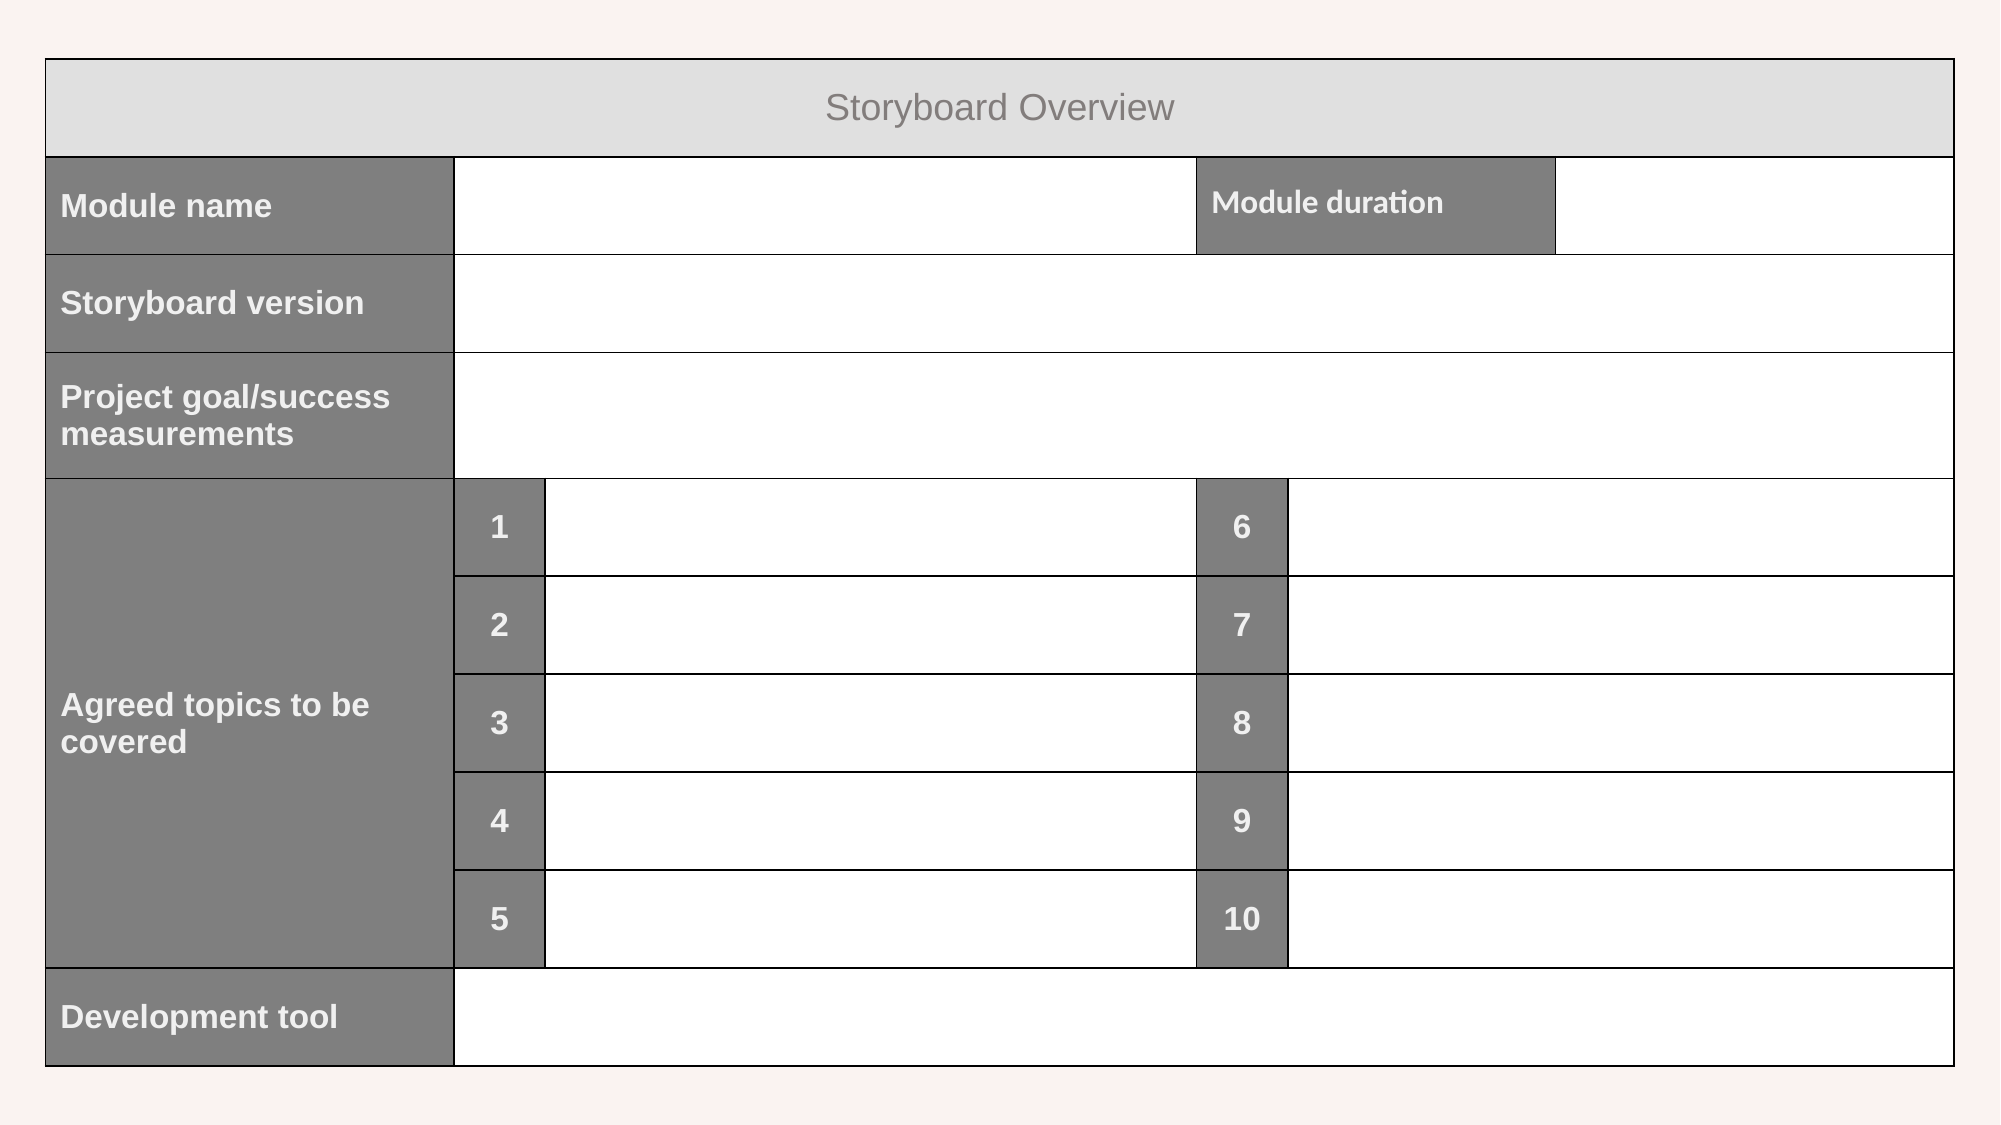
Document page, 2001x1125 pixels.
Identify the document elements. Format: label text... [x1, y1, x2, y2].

table_cell [1289, 773, 1953, 869]
table_cell Storyboard version [46, 255, 453, 352]
table_cell [1289, 675, 1953, 771]
table_cell [455, 353, 1953, 478]
table_cell Module name [46, 158, 453, 254]
table_header Storyboard Overview [46, 60, 1953, 156]
table_cell [546, 479, 1196, 575]
table_cell [1289, 577, 1953, 673]
table_cell [1289, 871, 1953, 967]
table_cell [455, 158, 1196, 254]
table_cell Development tool [46, 969, 453, 1065]
table_cell 4 [455, 773, 544, 869]
table_cell [546, 675, 1196, 771]
table_cell 3 [455, 675, 544, 771]
table_cell 9 [1197, 773, 1287, 869]
table_cell [546, 577, 1196, 673]
table_cell Project goal/success measurements [46, 353, 453, 478]
table_cell [455, 255, 1953, 352]
table_cell [1289, 479, 1953, 575]
table_cell 1 [455, 479, 544, 575]
table_cell [546, 871, 1196, 967]
table_cell Agreed topics to be covered [46, 479, 453, 967]
table_cell Module duration [1197, 158, 1555, 254]
table_cell [455, 969, 1953, 1065]
table_cell 5 [455, 871, 544, 967]
table_cell [546, 773, 1196, 869]
table_cell 6 [1197, 479, 1287, 575]
table_cell 7 [1197, 577, 1287, 673]
table_cell 2 [455, 577, 544, 673]
table_cell 8 [1197, 675, 1287, 771]
table_cell [1556, 158, 1953, 254]
table_cell 10 [1197, 871, 1287, 967]
